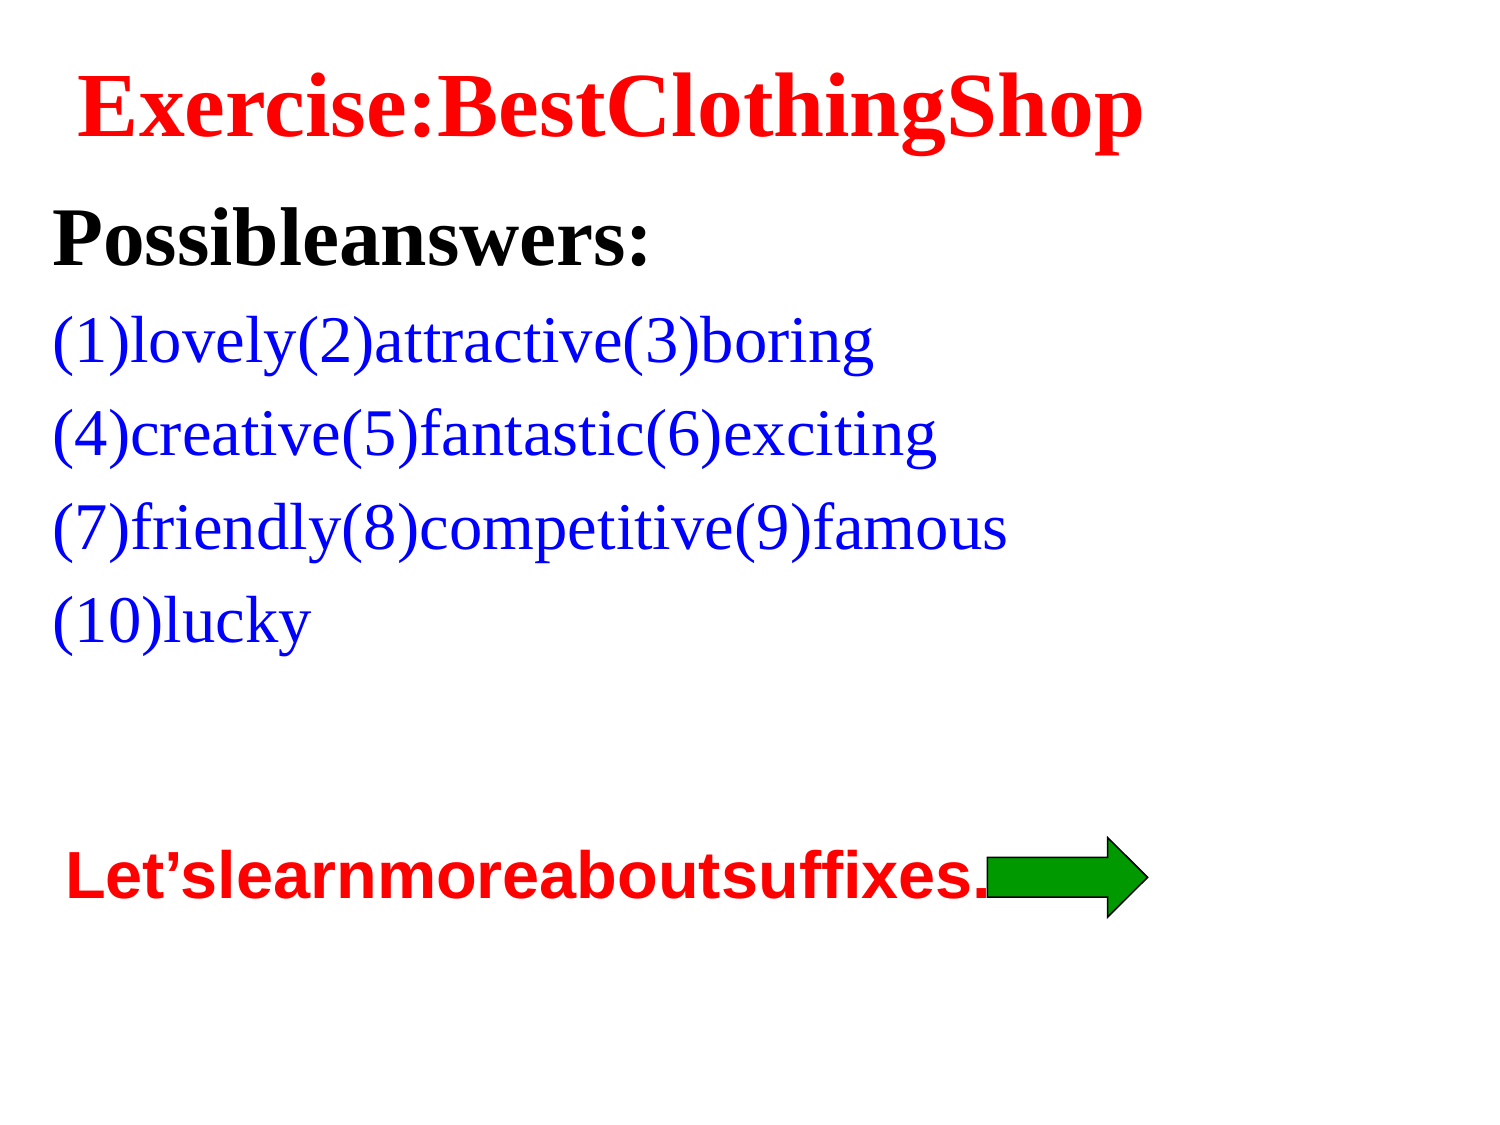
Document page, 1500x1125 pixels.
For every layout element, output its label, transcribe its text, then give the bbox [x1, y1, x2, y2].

title Exercise:BestClothingShop [0, 37, 1225, 163]
list Possibleanswers: (1)lovely(2)attractive(3)boring (4)creative(5)fantastic(6)exciting (7)friendly(8)competitive(9)famous (10)lucky [37, 174, 1275, 850]
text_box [62, 824, 1148, 921]
